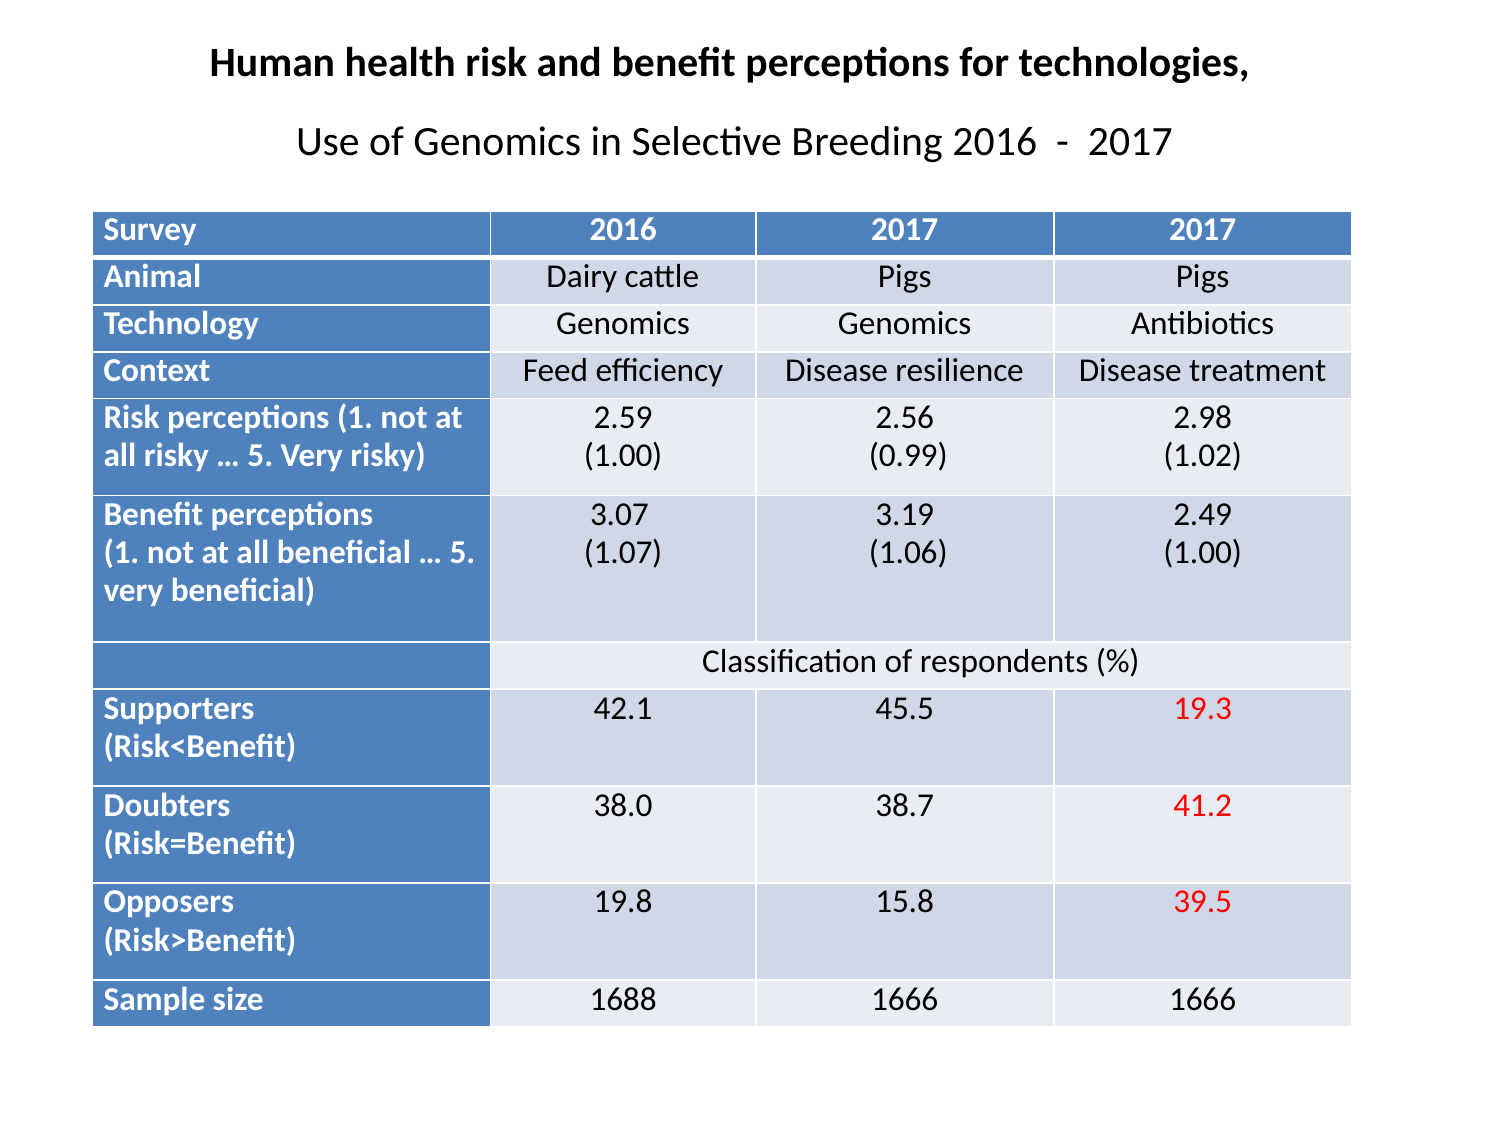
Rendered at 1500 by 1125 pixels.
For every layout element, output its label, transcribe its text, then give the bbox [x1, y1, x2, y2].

table_cell 2.56 (0.99) [757, 399, 1053, 495]
table_cell [93, 643, 490, 688]
table_cell 3.07 (1.07) [491, 496, 755, 641]
table_cell 2.59 (1.00) [491, 399, 755, 495]
text_box Human health risk and benefit perceptions for technologies, Use of Genomics in Selective Breeding 2016 - 2017 [146, 20, 1324, 171]
table_cell 38.0 [491, 787, 755, 882]
table_cell 1688 [491, 981, 755, 1026]
table_cell Dairy cattle [491, 260, 755, 304]
table_header 2016 [491, 212, 755, 255]
table_cell 42.1 [491, 690, 755, 785]
table_cell Sample size [93, 981, 490, 1026]
table_cell 1666 [1055, 981, 1351, 1026]
table_cell Risk perceptions (1. not at all risky … 5. Very risky) [93, 399, 490, 495]
table_cell Benefit perceptions (1. not at all beneficial … 5. very beneficial) [93, 496, 490, 641]
table_cell Pigs [757, 260, 1053, 304]
table_cell 2.49 (1.00) [1055, 496, 1351, 641]
table_cell Context [93, 353, 490, 398]
table_cell 39.5 [1055, 884, 1351, 979]
table_cell 2.98 (1.02) [1055, 399, 1351, 495]
table_cell Animal [93, 260, 490, 304]
table_cell 15.8 [757, 884, 1053, 979]
table_cell Supporters (Risk<Benefit) [93, 690, 490, 785]
table_cell 19.8 [491, 884, 755, 979]
table_cell Disease treatment [1055, 353, 1351, 398]
table_cell 19.3 [1055, 690, 1351, 785]
table_cell Disease resilience [757, 353, 1053, 398]
table_cell Pigs [1055, 260, 1351, 304]
table_cell Opposers (Risk>Benefit) [93, 884, 490, 979]
table_cell 38.7 [757, 787, 1053, 882]
table_header 2017 [757, 212, 1053, 255]
table_cell Technology [93, 306, 490, 351]
table_cell Doubters (Risk=Benefit) [93, 787, 490, 882]
table_header 2017 [1055, 212, 1351, 255]
table_cell Feed efficiency [491, 353, 755, 398]
table_cell Antibiotics [1055, 306, 1351, 351]
table_cell Genomics [491, 306, 755, 351]
table_cell 41.2 [1055, 787, 1351, 882]
table_cell Classification of respondents (%) [491, 643, 1351, 688]
table_cell 1666 [757, 981, 1053, 1026]
table_cell 45.5 [757, 690, 1053, 785]
table_header Survey [93, 212, 490, 255]
table_cell 3.19 (1.06) [757, 496, 1053, 641]
table_cell Genomics [757, 306, 1053, 351]
